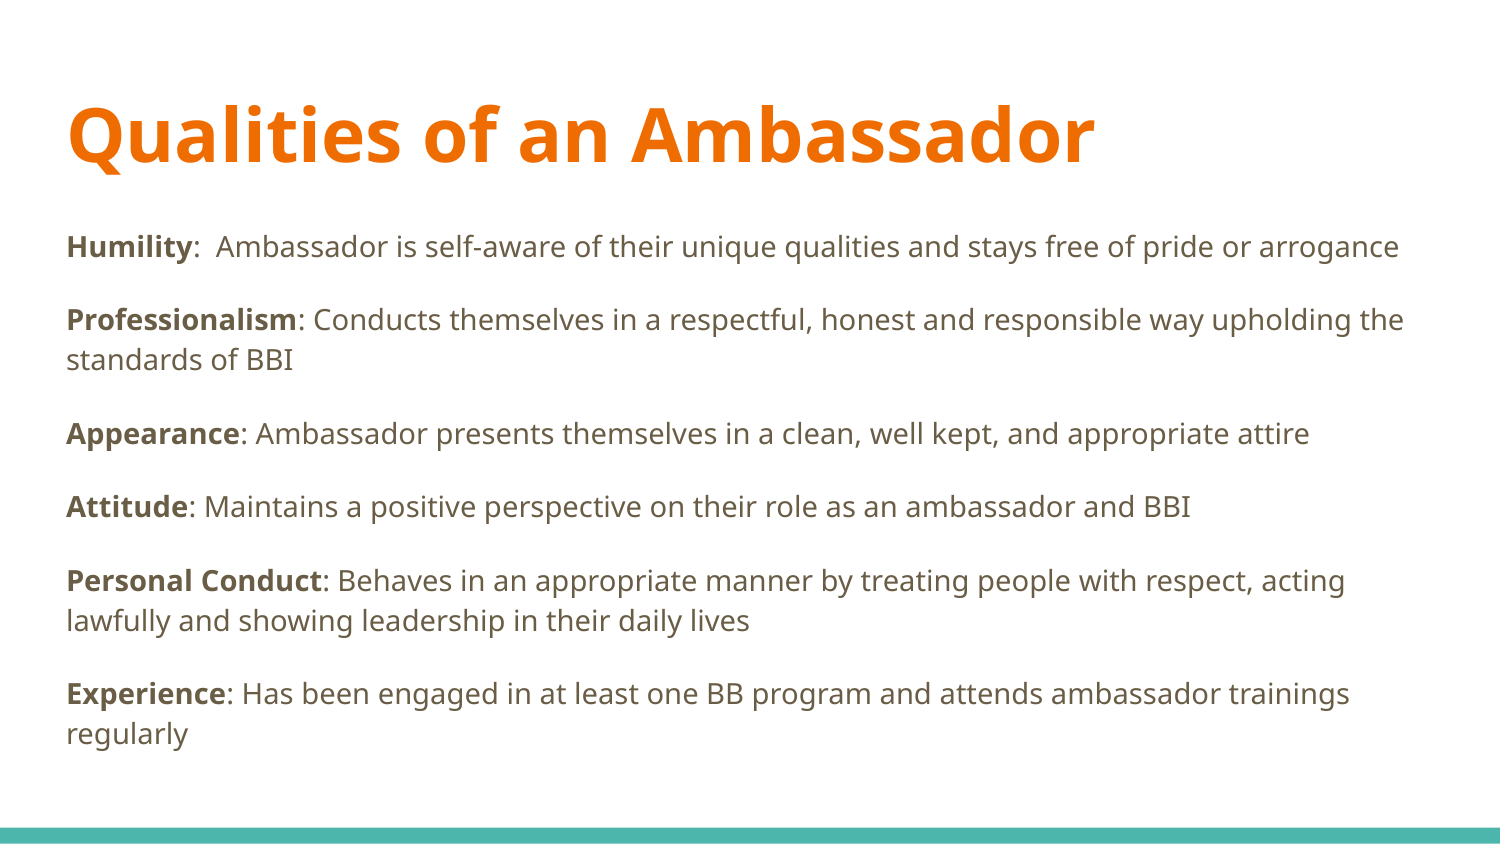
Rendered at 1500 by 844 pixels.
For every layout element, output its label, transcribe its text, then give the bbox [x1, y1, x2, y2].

title Qualities of an Ambassador [51, 72, 1449, 189]
list Humility: Ambassador is self-aware of their unique qualities and stays free of pride or arrogance Professionalism: Conducts themselves in a respectful, honest and responsible way upholding the standards of BBI Appearance: Ambassador presents themselves in a clean, well kept, and appropriate attire Attitude: Maintains a positive perspective on their role as an ambassador and BBI Personal Conduct: Behaves in an appropriate manner by treating people with respect, acting lawfully and showing leadership in their daily lives Experience: Has been engaged in at least one BB program and attends ambassador trainings regularly [51, 207, 1449, 750]
